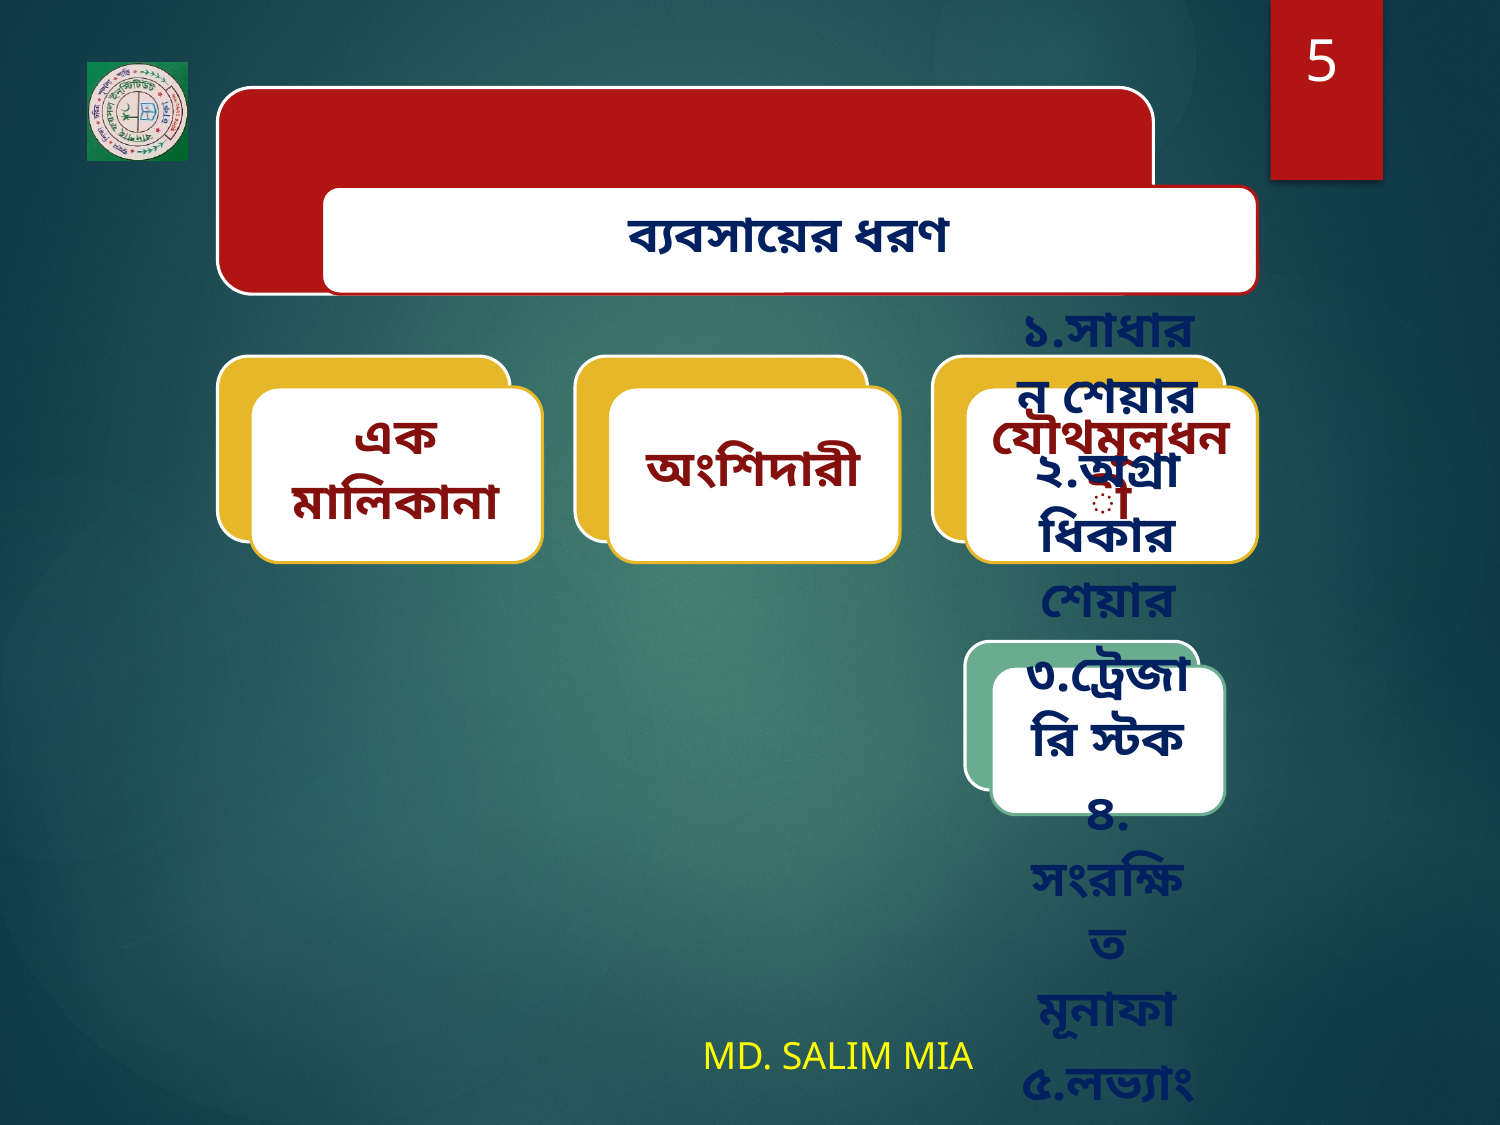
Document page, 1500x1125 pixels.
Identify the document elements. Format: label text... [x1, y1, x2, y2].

picture [87, 62, 188, 87]
slide_number 5 [1212, 50, 1431, 110]
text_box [87, 87, 1388, 1101]
